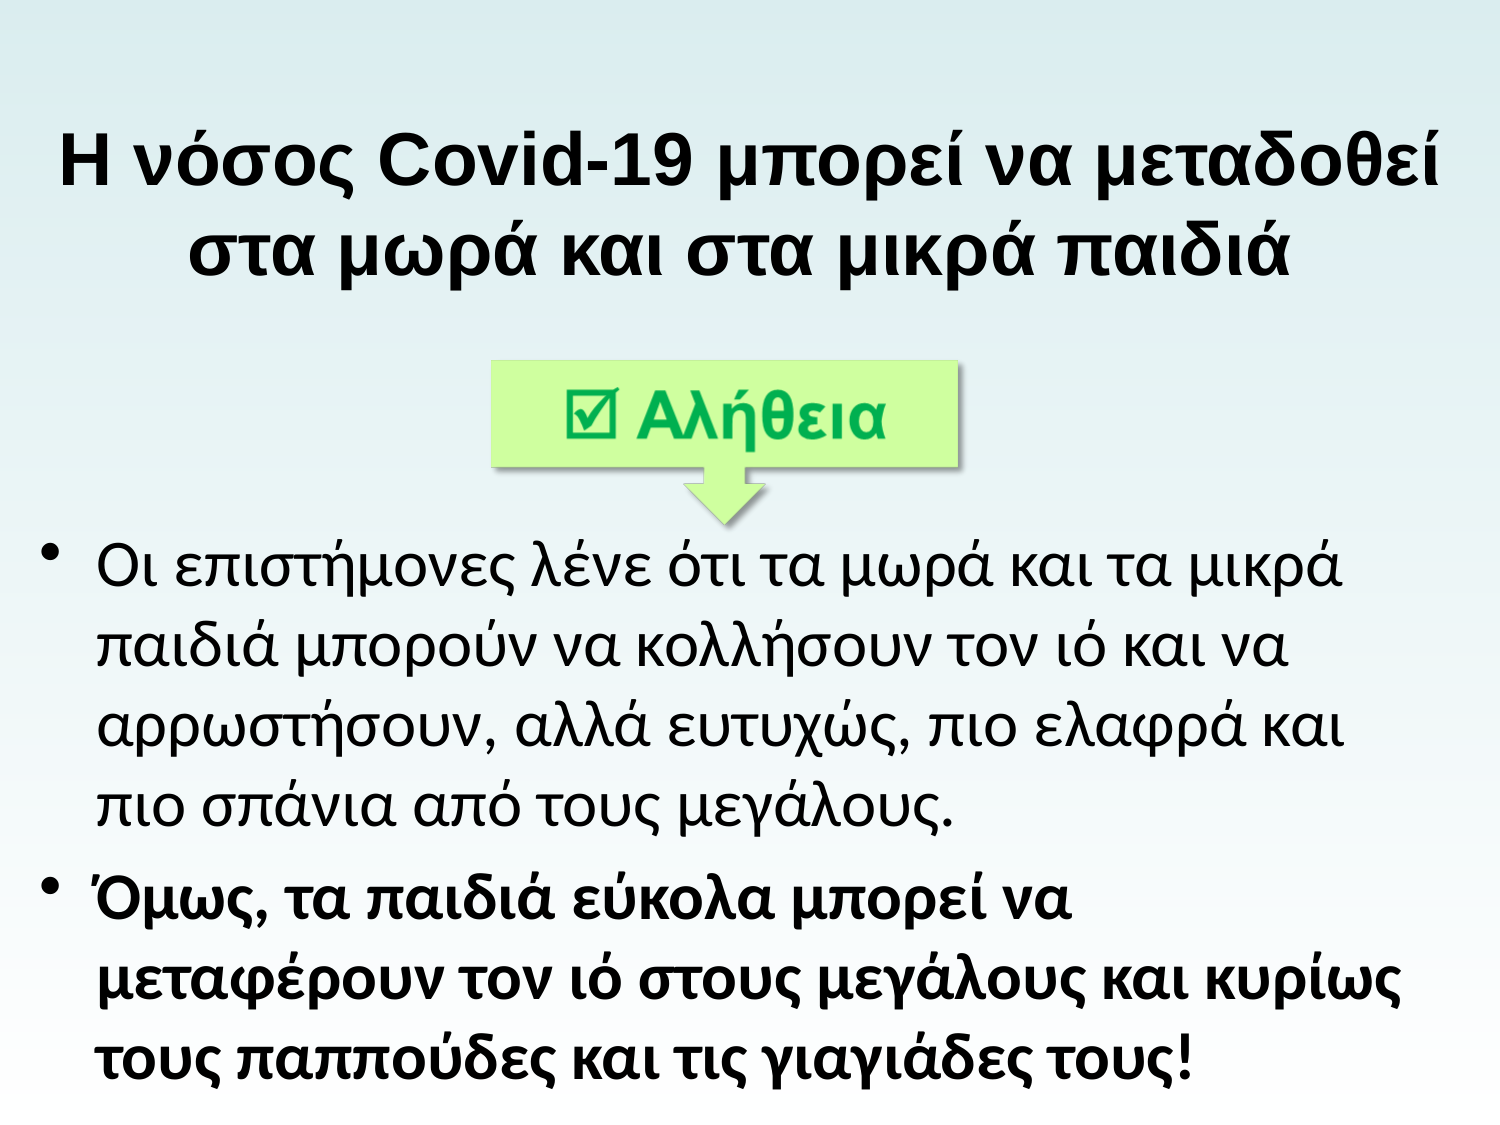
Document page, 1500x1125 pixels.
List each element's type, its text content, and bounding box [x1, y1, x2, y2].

title Η νόσος Covid-19 μπορεί να μεταδοθεί στα μωρά και στα μικρά παιδιά [24, 50, 1475, 350]
list Οι επιστήμονες λένε ότι τα μωρά και τα μικρά παιδιά μπορούν να κολλήσουν τον ιό και να αρρωστήσουν, αλλά ευτυχώς, πιο ελαφρά και πιο σπάνια από τους μεγάλους. Όμως, τα παιδιά εύκολα μπορεί να μεταφέρουν τον ιό στους μεγάλους και κυρίως τους παππούδες και τις γιαγιάδες τους! [24, 512, 1450, 1113]
picture [487, 349, 971, 538]
